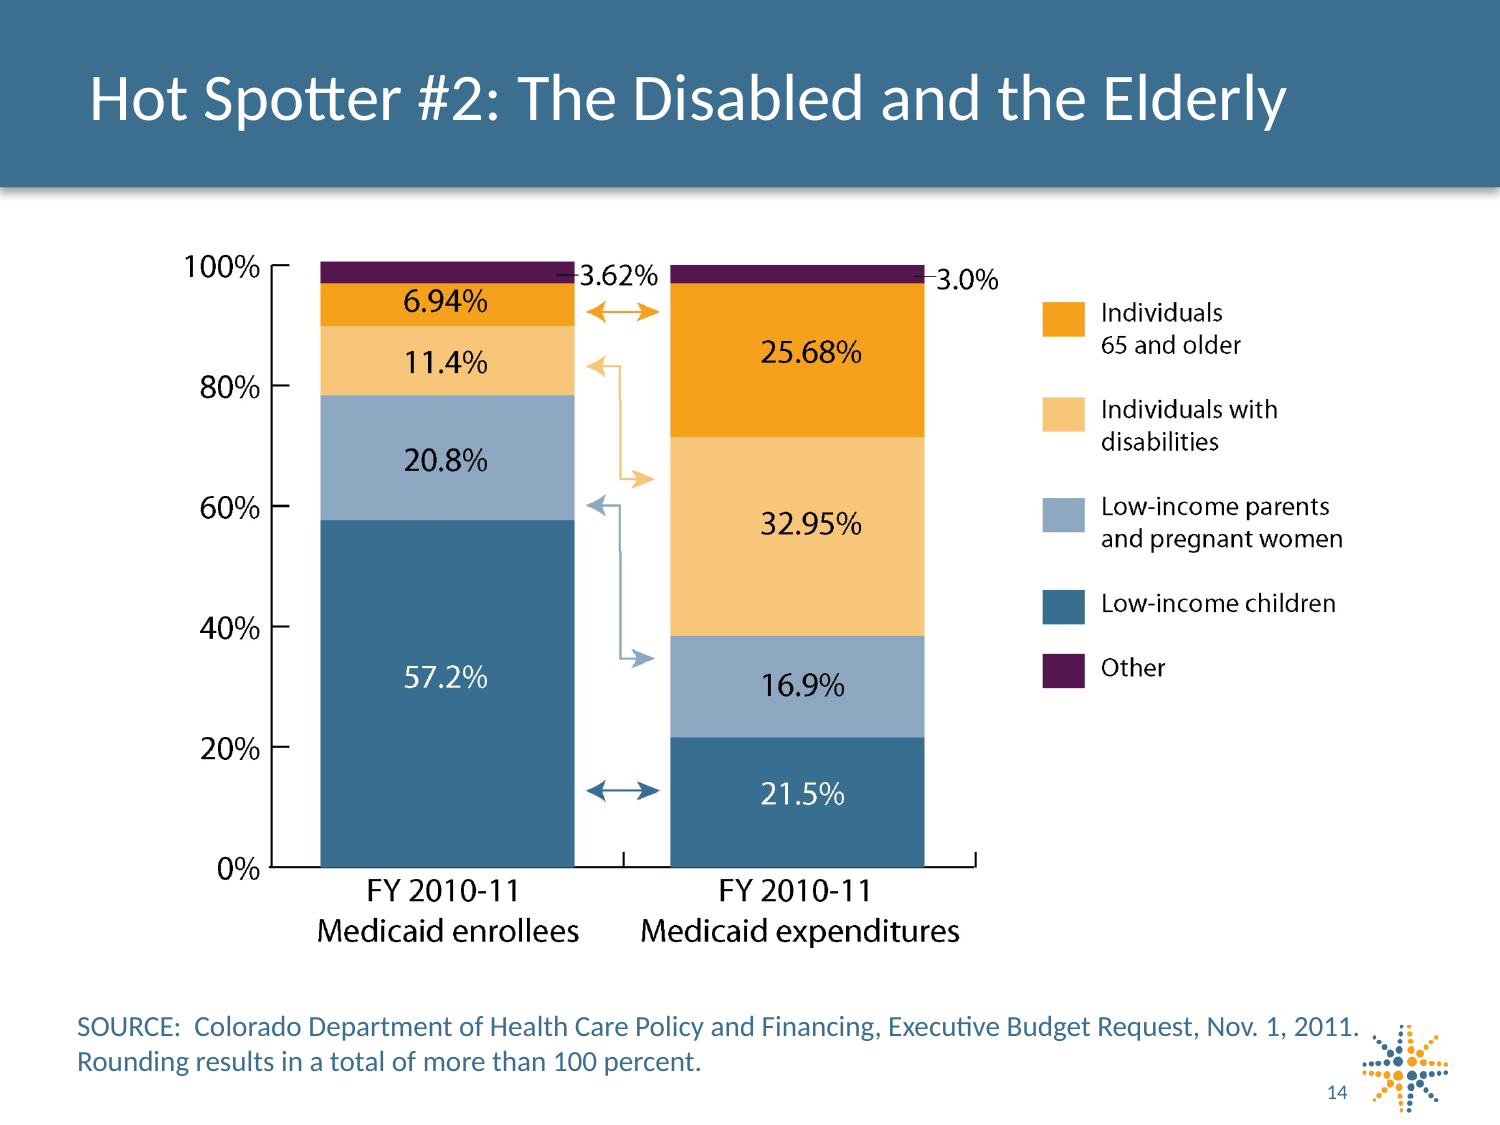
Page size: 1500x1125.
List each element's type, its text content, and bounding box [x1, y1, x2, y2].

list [182, 249, 1351, 951]
title Hot Spotter #2: The Disabled and the Elderly [75, 0, 1425, 188]
text_box SOURCE: Colorado Department of Health Care Policy and Financing, Executive Budget Request, Nov. 1, 2011. Rounding results in a total of more than 100 percent. [62, 999, 1400, 1085]
slide_number 14 [1302, 1085, 1363, 1112]
